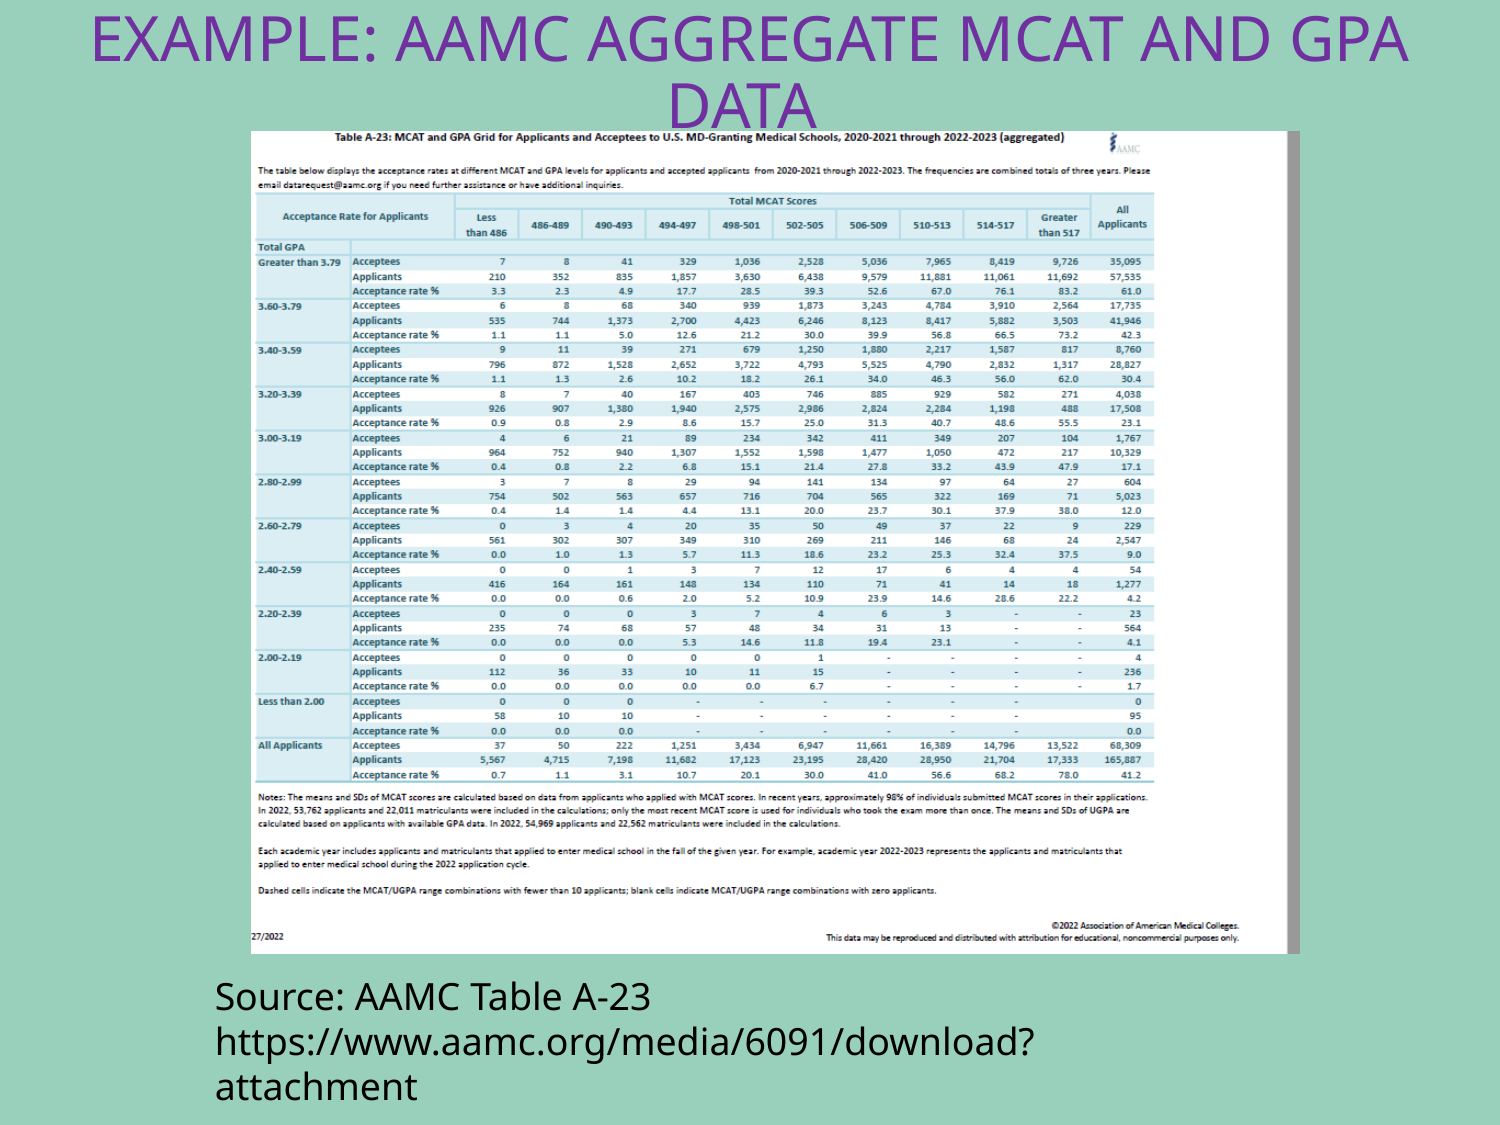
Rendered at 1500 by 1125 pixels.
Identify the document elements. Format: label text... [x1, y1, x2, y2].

picture [251, 131, 1301, 954]
title EXAMPLE: AAMC Aggregate MCAT and GPA Data [36, 24, 1464, 125]
text_box Source: AAMC Table A-23 https://www.aamc.org/media/6091/download?attachment [200, 920, 1213, 1115]
